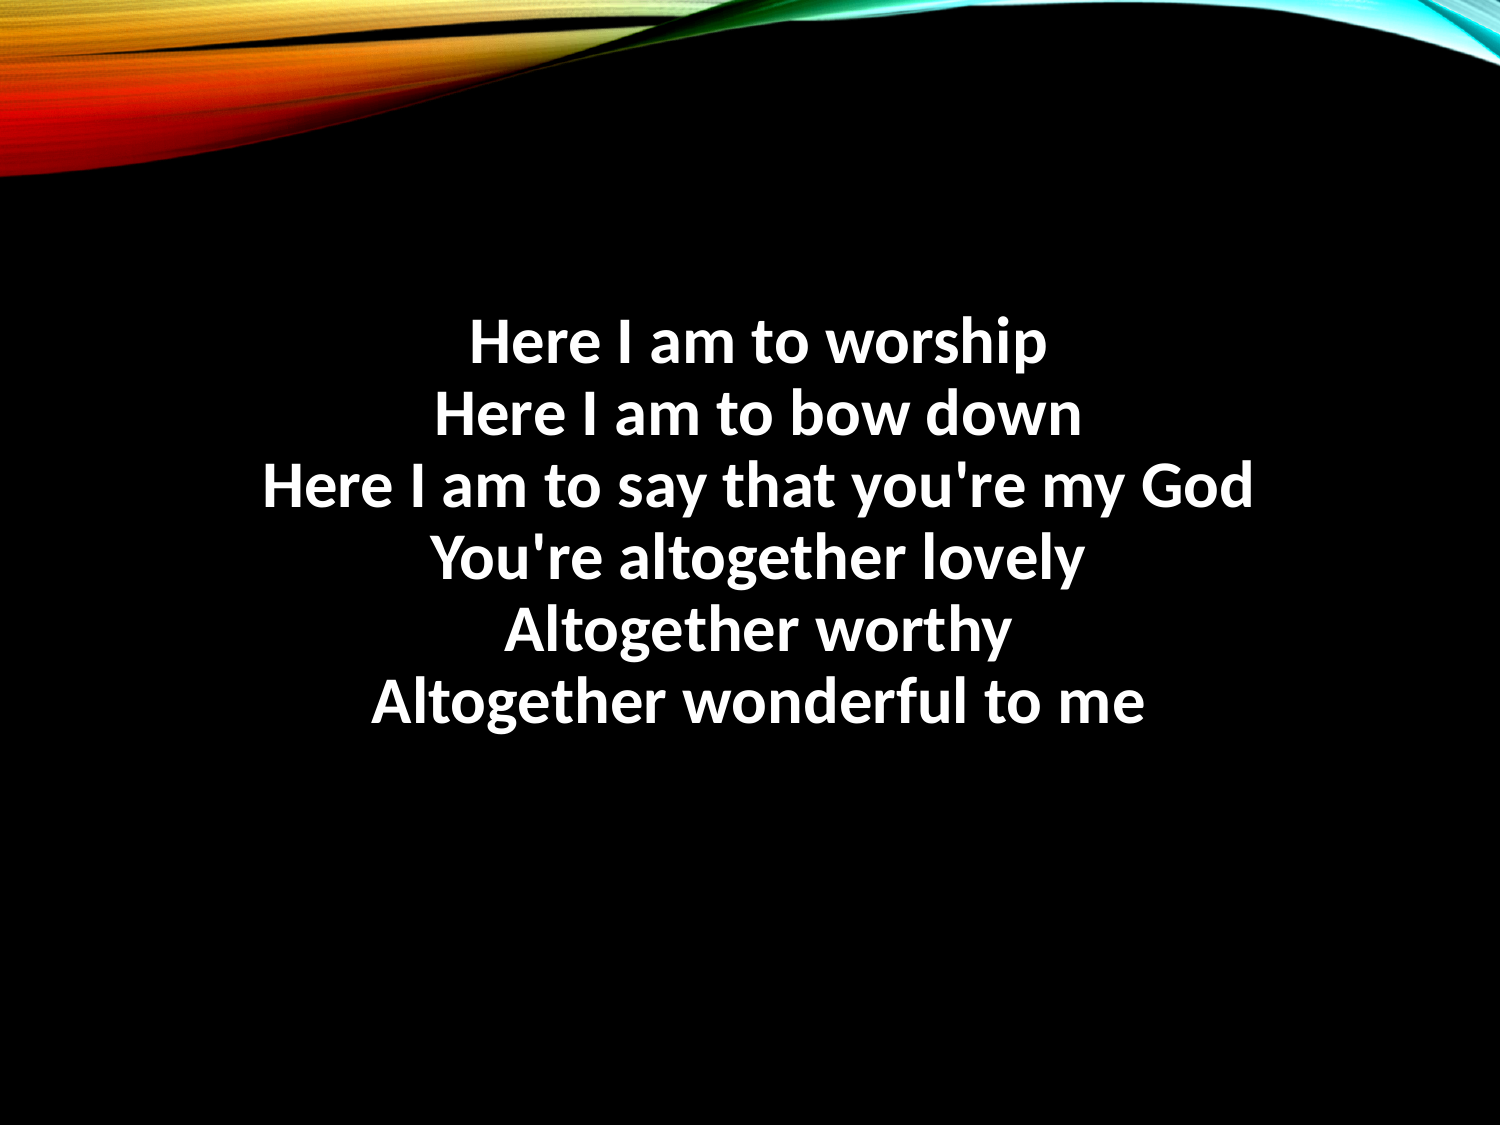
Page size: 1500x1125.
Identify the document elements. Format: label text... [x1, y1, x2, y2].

picture [0, 0, 1500, 178]
list Here I am to worship Here I am to bow down Here I am to say that you're my God You're altogether lovely Altogether worthy Altogether wonderful to me [75, 12, 1425, 1125]
